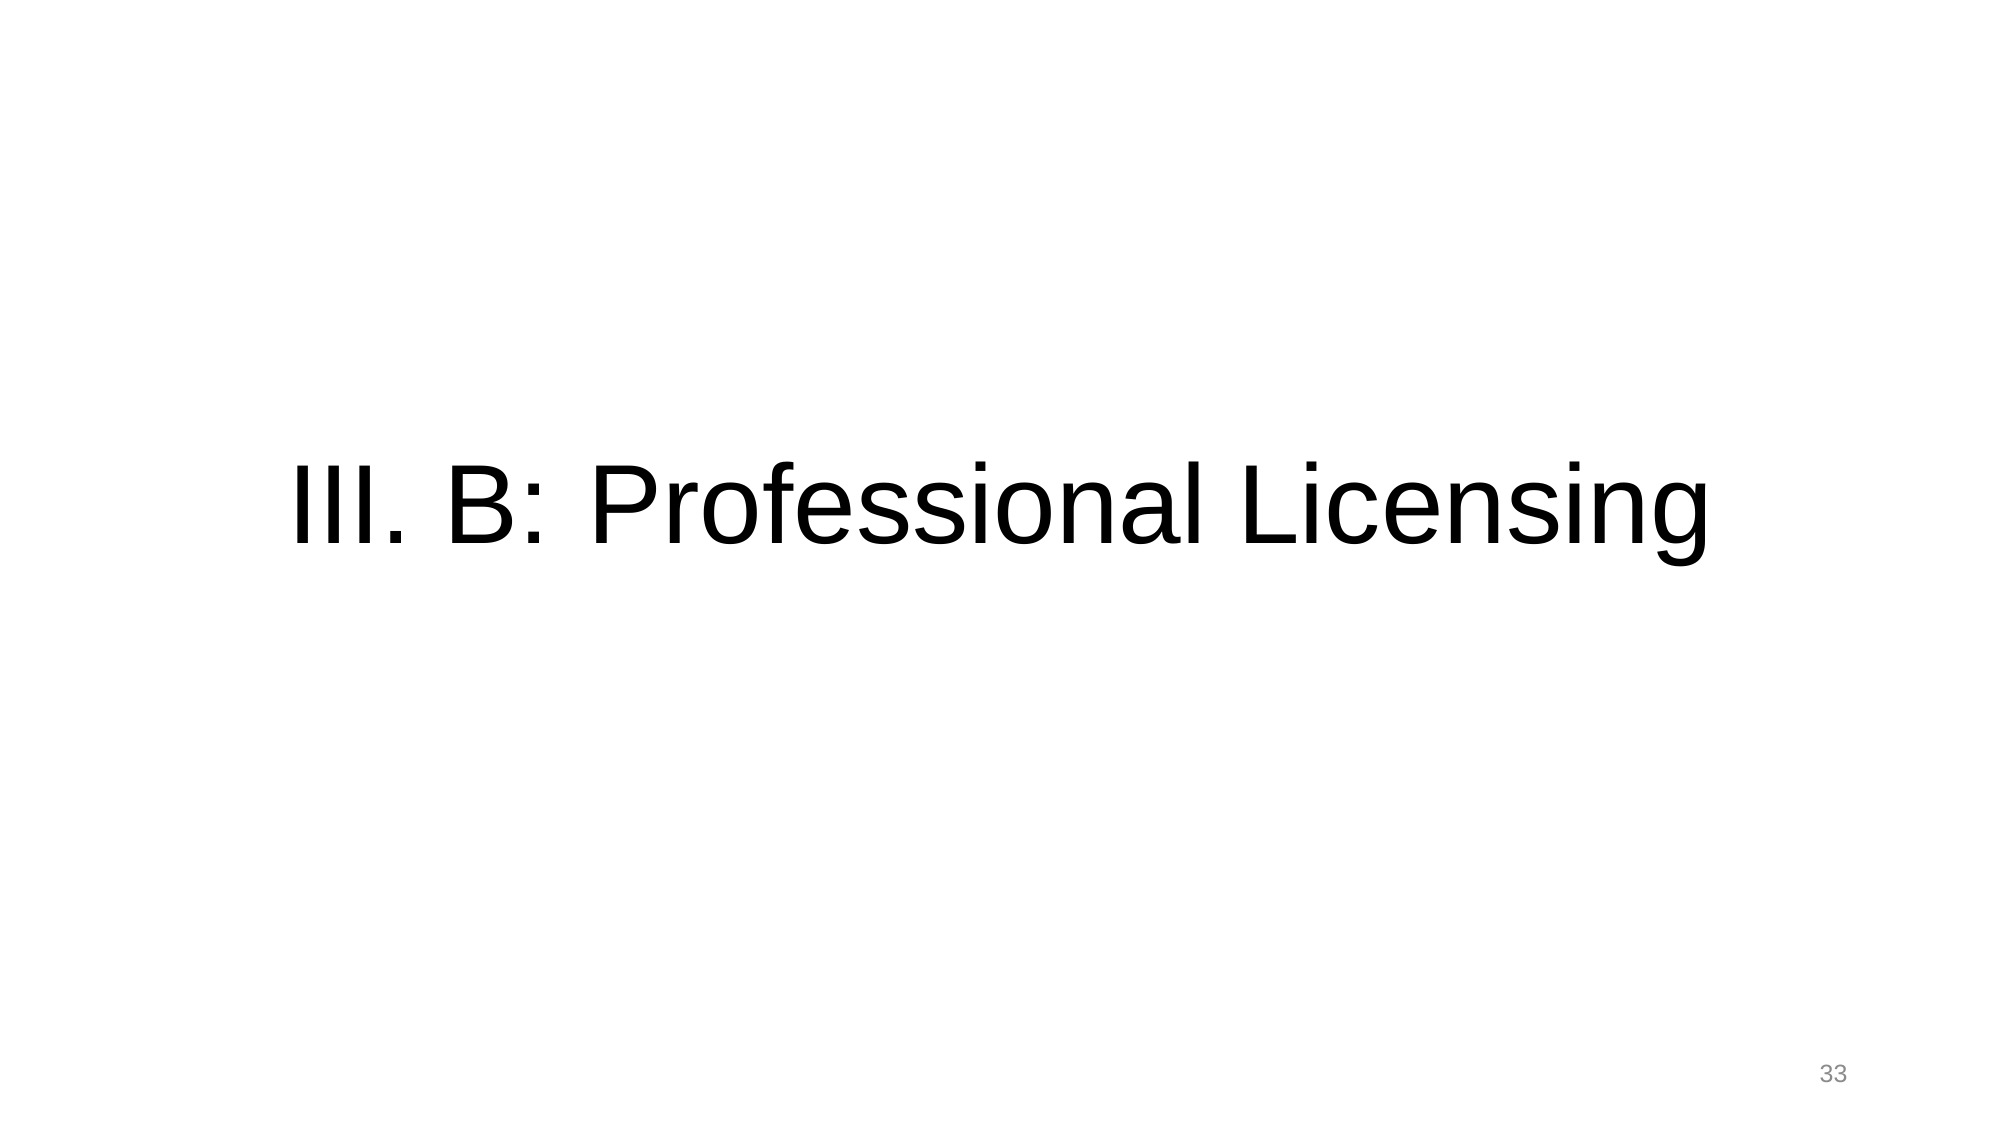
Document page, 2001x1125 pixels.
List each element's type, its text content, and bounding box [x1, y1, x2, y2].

title III. B: Professional Licensing [249, 184, 1750, 576]
slide_number 33 [1412, 1042, 1863, 1103]
